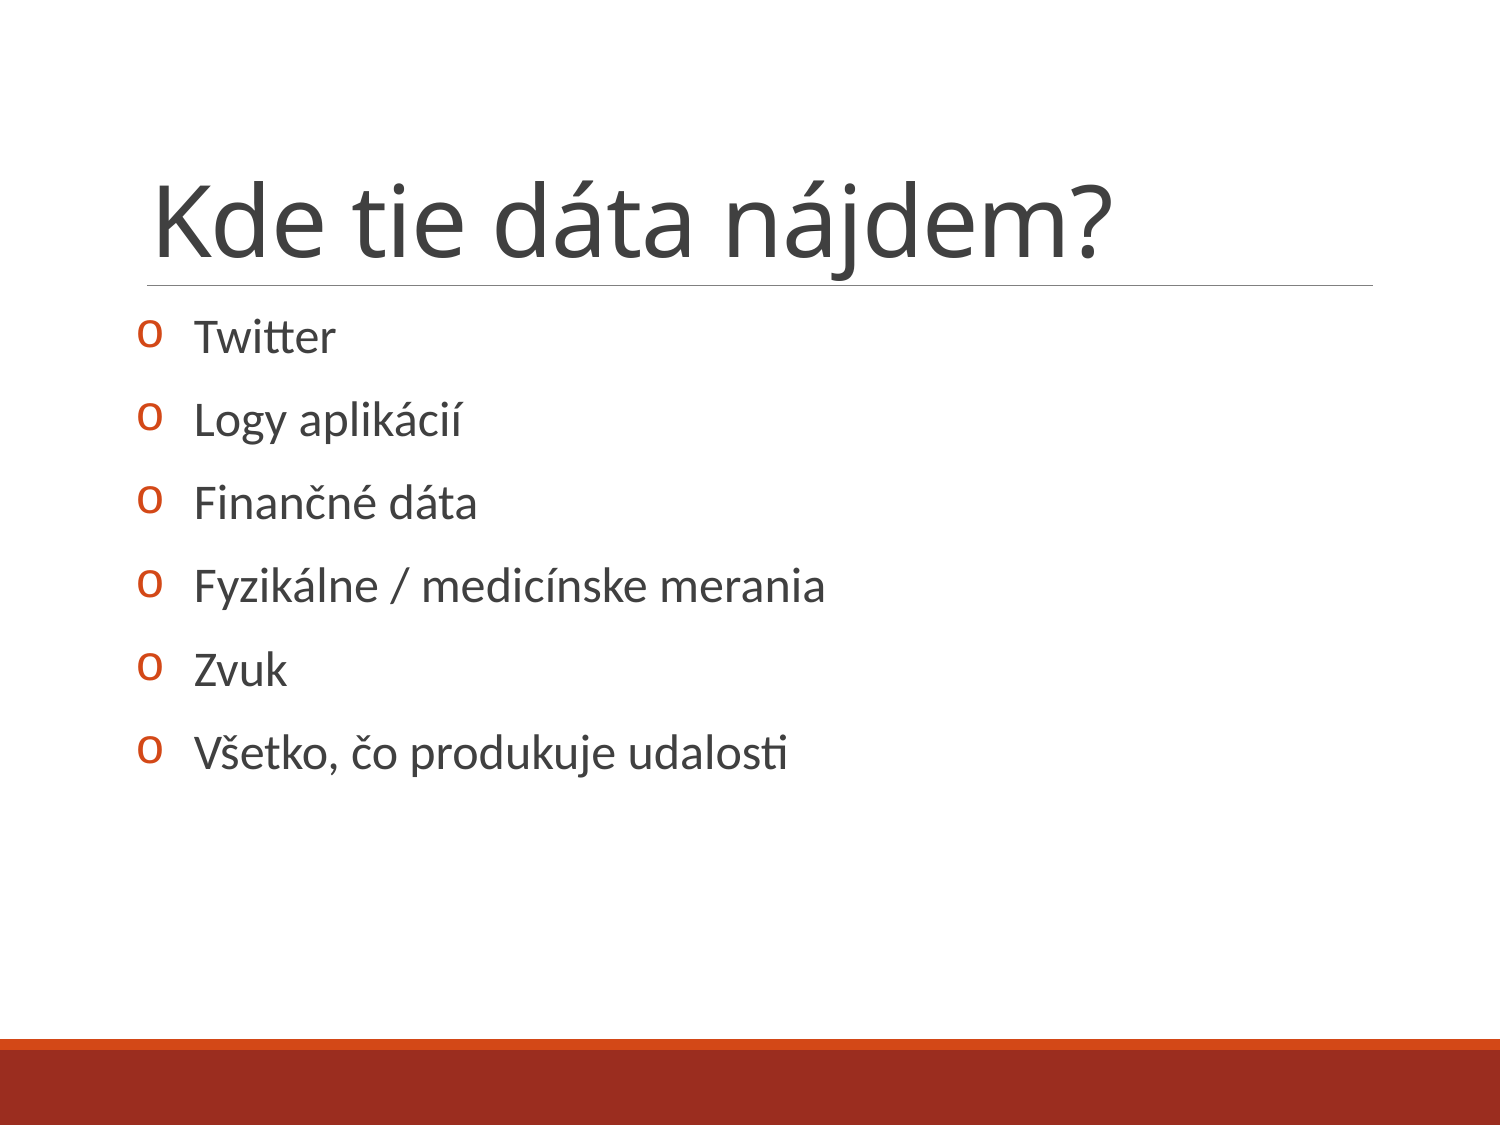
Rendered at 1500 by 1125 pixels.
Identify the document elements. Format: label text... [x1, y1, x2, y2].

list Twitter Logy aplikácií Finančné dáta Fyzikálne / medicínske merania Zvuk Všetko, čo produkuje udalosti [135, 302, 1373, 963]
title Kde tie dáta nájdem? [135, 47, 1373, 285]
